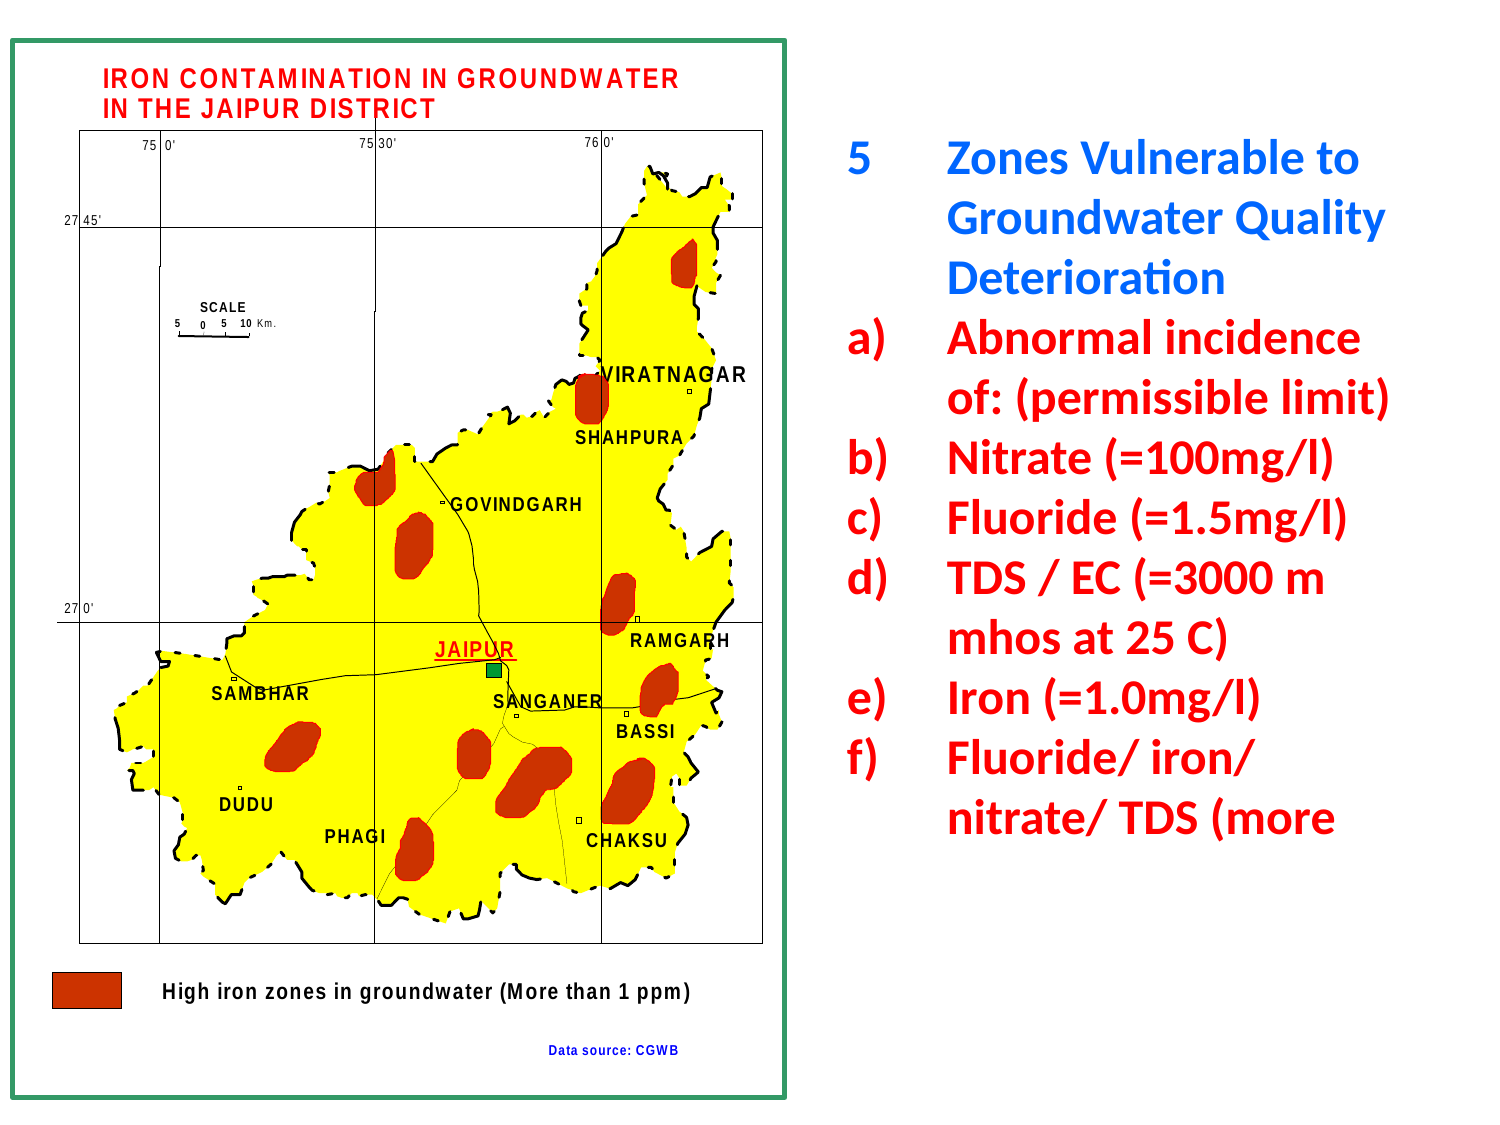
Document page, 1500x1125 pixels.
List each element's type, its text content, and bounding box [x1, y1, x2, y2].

text_box Zones Vulnerable to Groundwater Quality Deterioration Abnormal incidence of: (permissible limit) Nitrate (=100mg/l) Fluoride (=1.5mg/l) TDS / EC (=3000 m mhos at 25 C) Iron (=1.0mg/l) Fluoride/ iron/ nitrate/ TDS (more [832, 117, 1442, 852]
picture [0, 37, 788, 1101]
